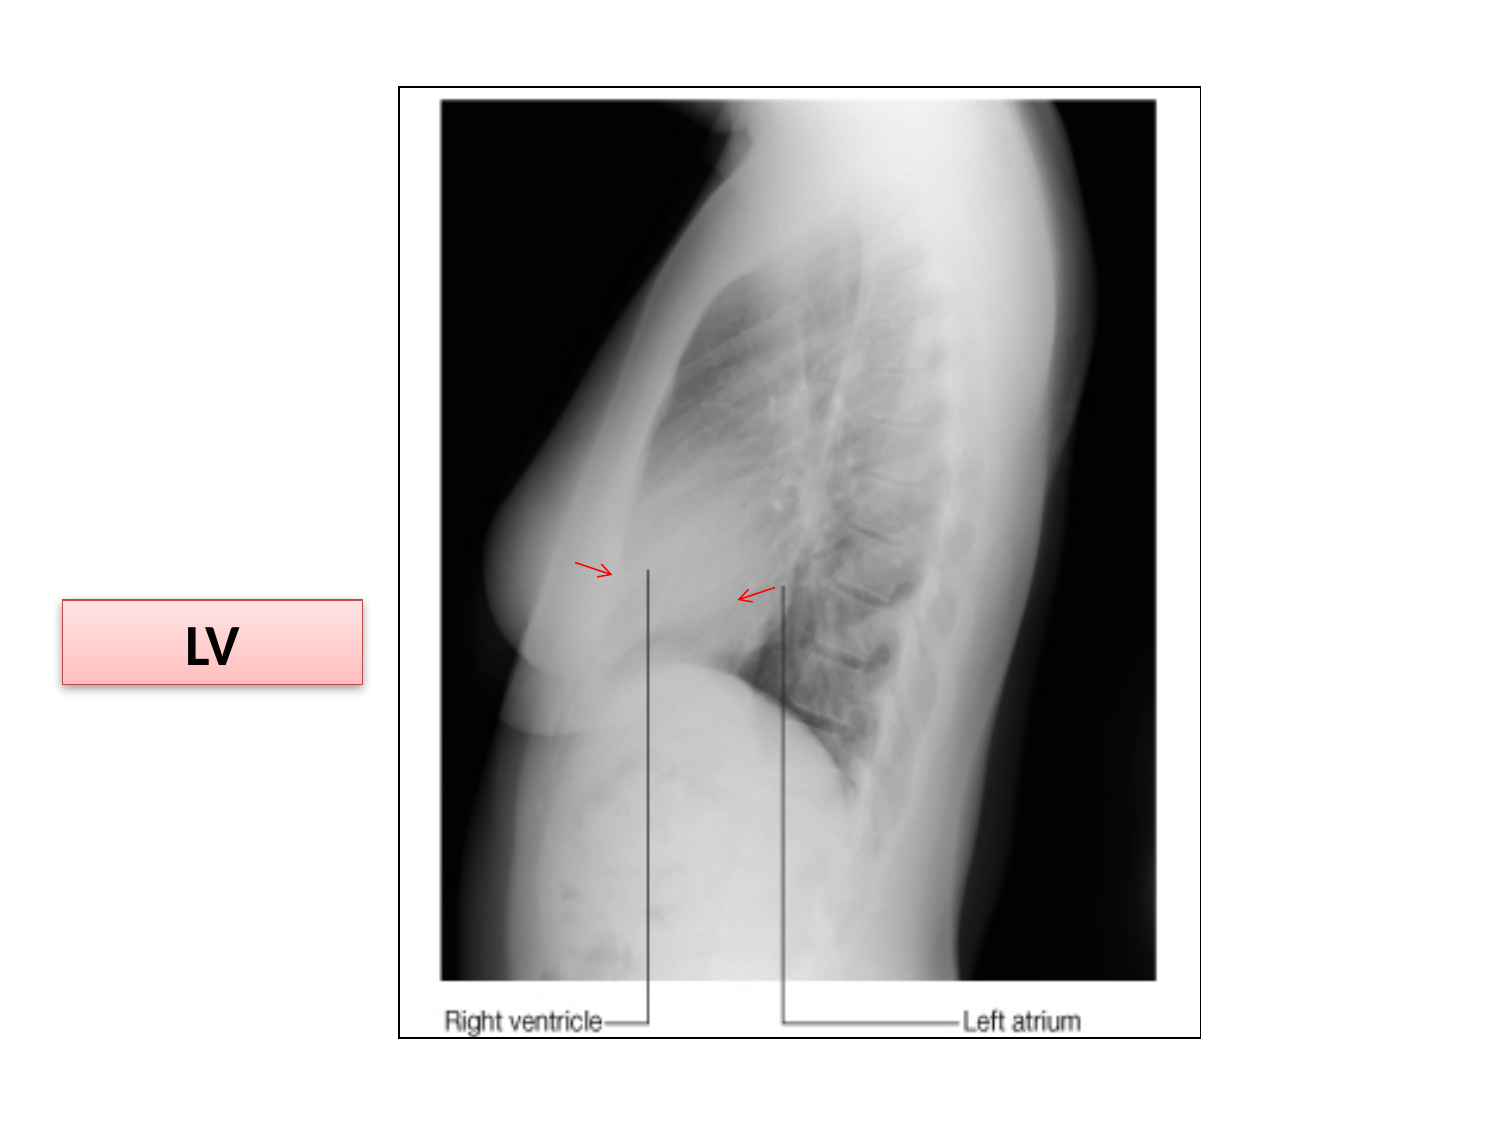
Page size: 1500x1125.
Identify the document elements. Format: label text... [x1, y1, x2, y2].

text_box LV [62, 600, 363, 685]
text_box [737, 587, 776, 601]
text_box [574, 562, 613, 576]
picture [399, 87, 1201, 1038]
